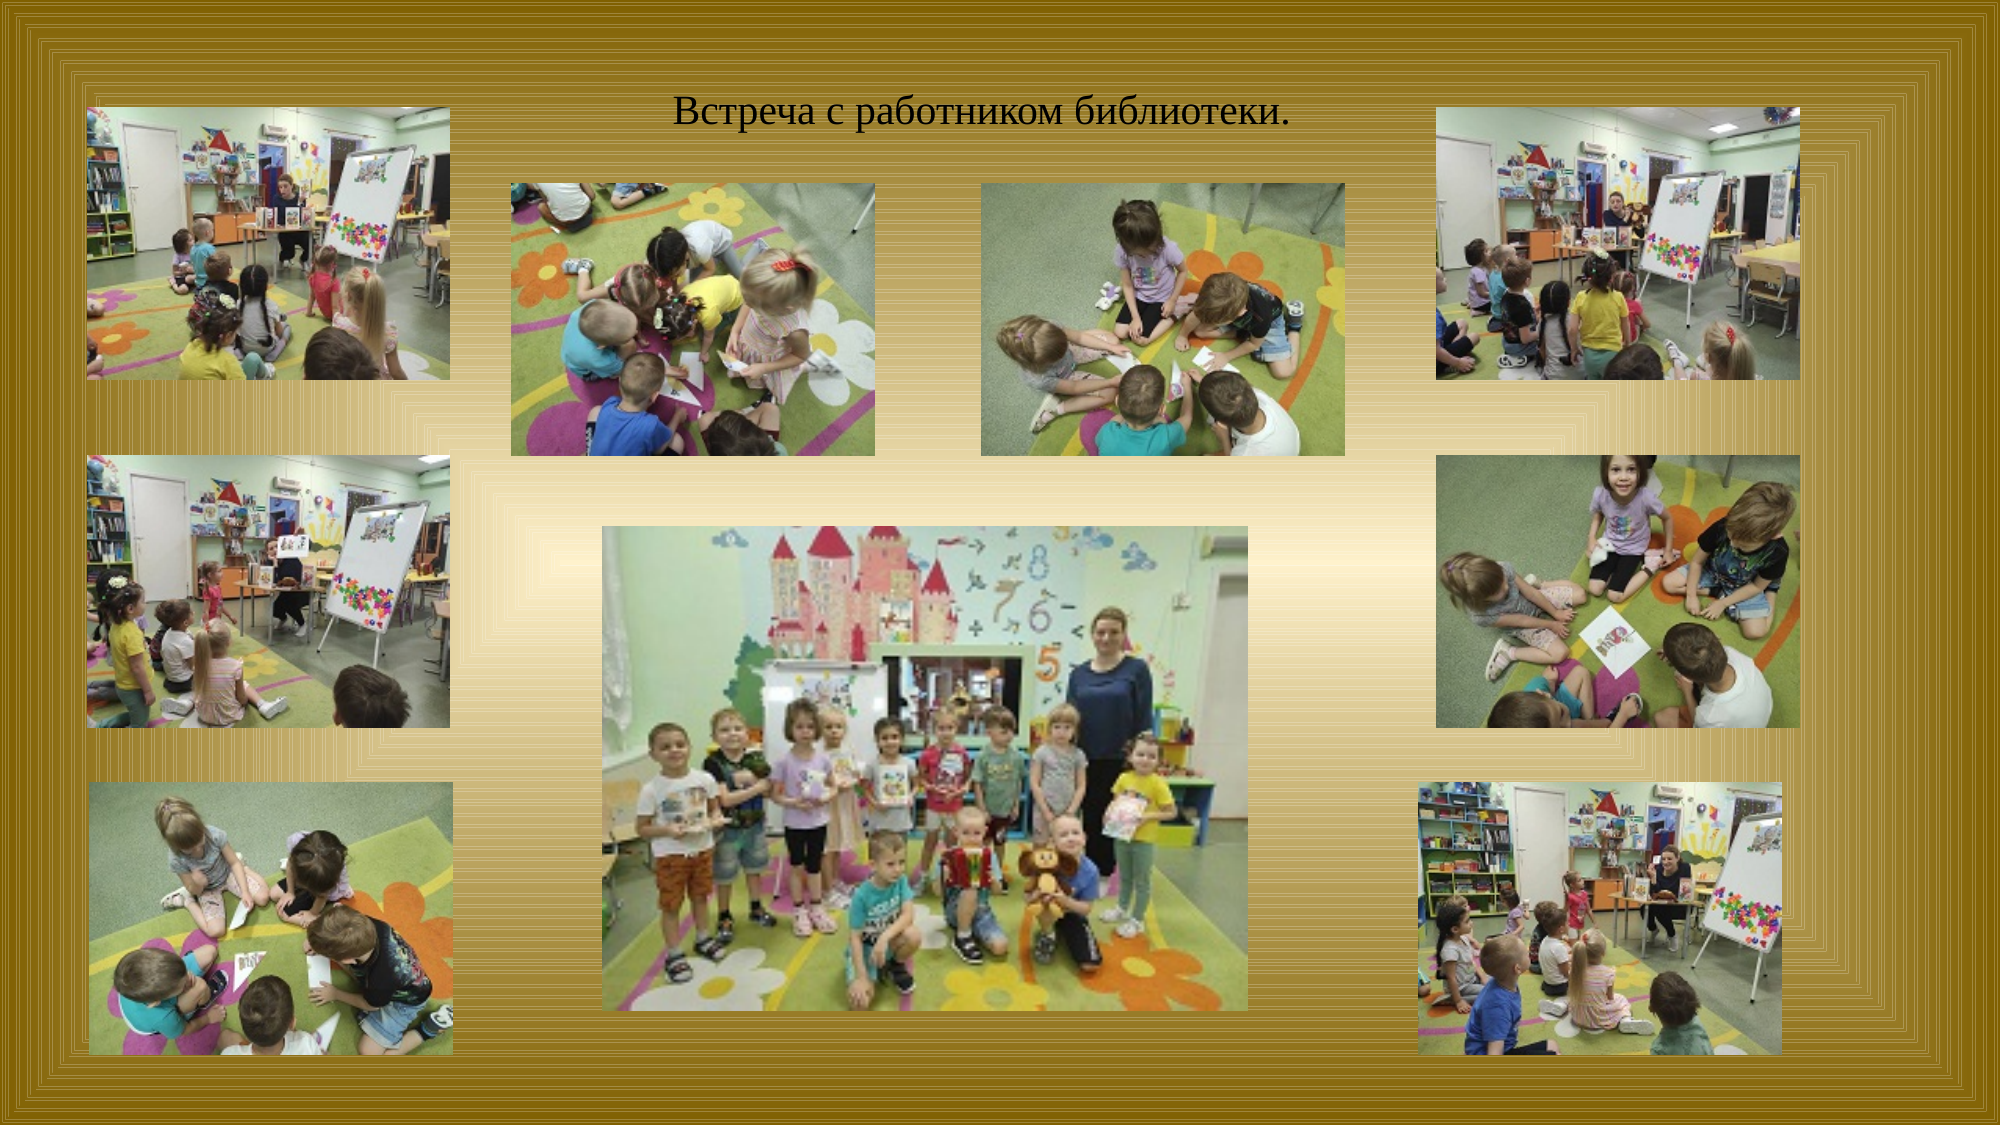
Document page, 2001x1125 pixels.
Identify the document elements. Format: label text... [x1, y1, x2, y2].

picture [1418, 782, 1782, 1055]
picture [87, 455, 450, 728]
picture [602, 526, 1248, 1011]
text_box Встреча с работником библиотеки. [450, 75, 1514, 140]
picture [89, 782, 453, 1055]
picture [1436, 455, 1800, 728]
picture [1436, 107, 1800, 380]
picture [981, 183, 1345, 456]
picture [87, 107, 450, 380]
picture [511, 183, 875, 456]
